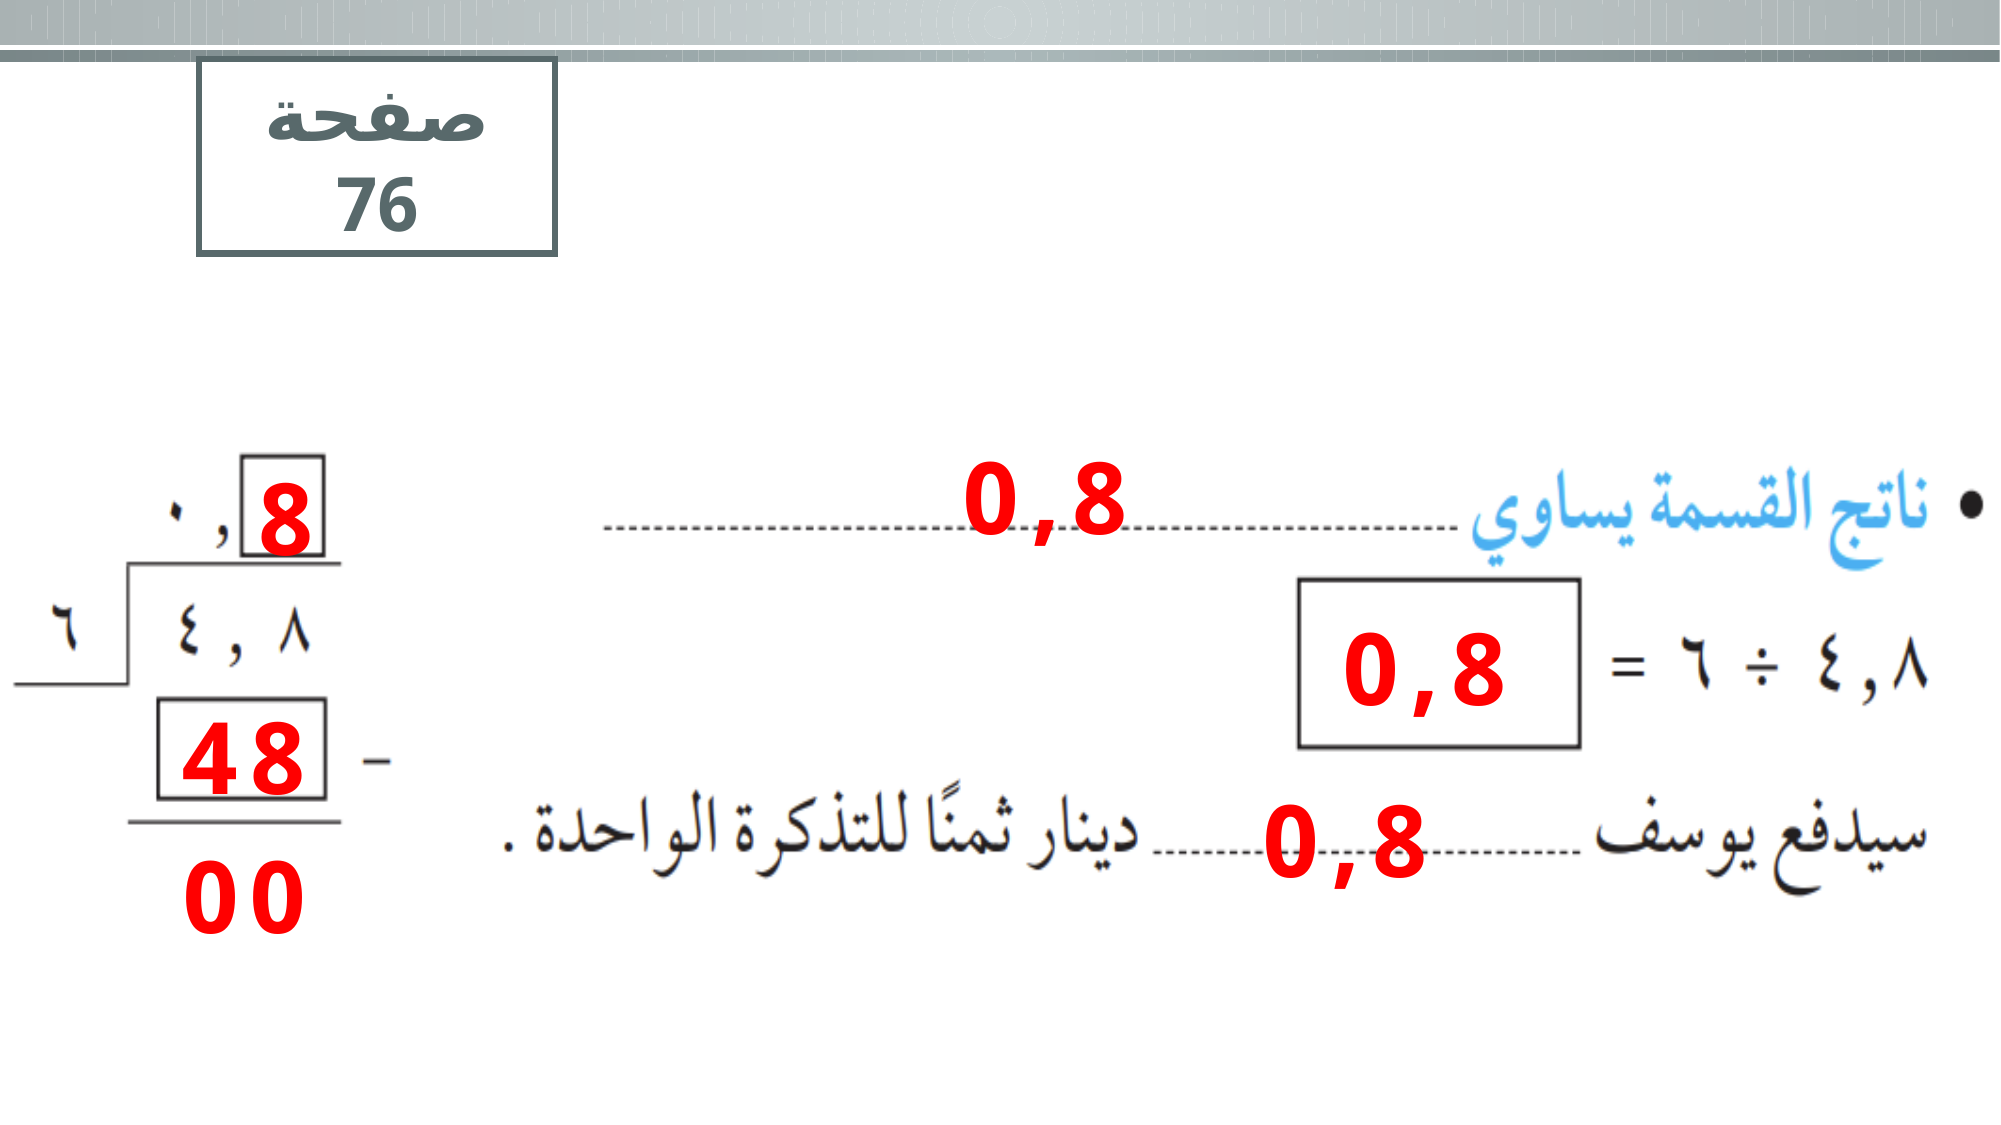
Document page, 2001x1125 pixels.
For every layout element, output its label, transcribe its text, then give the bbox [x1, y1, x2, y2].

text_box صفحة 76 [198, 58, 556, 255]
picture [6, 323, 1997, 962]
